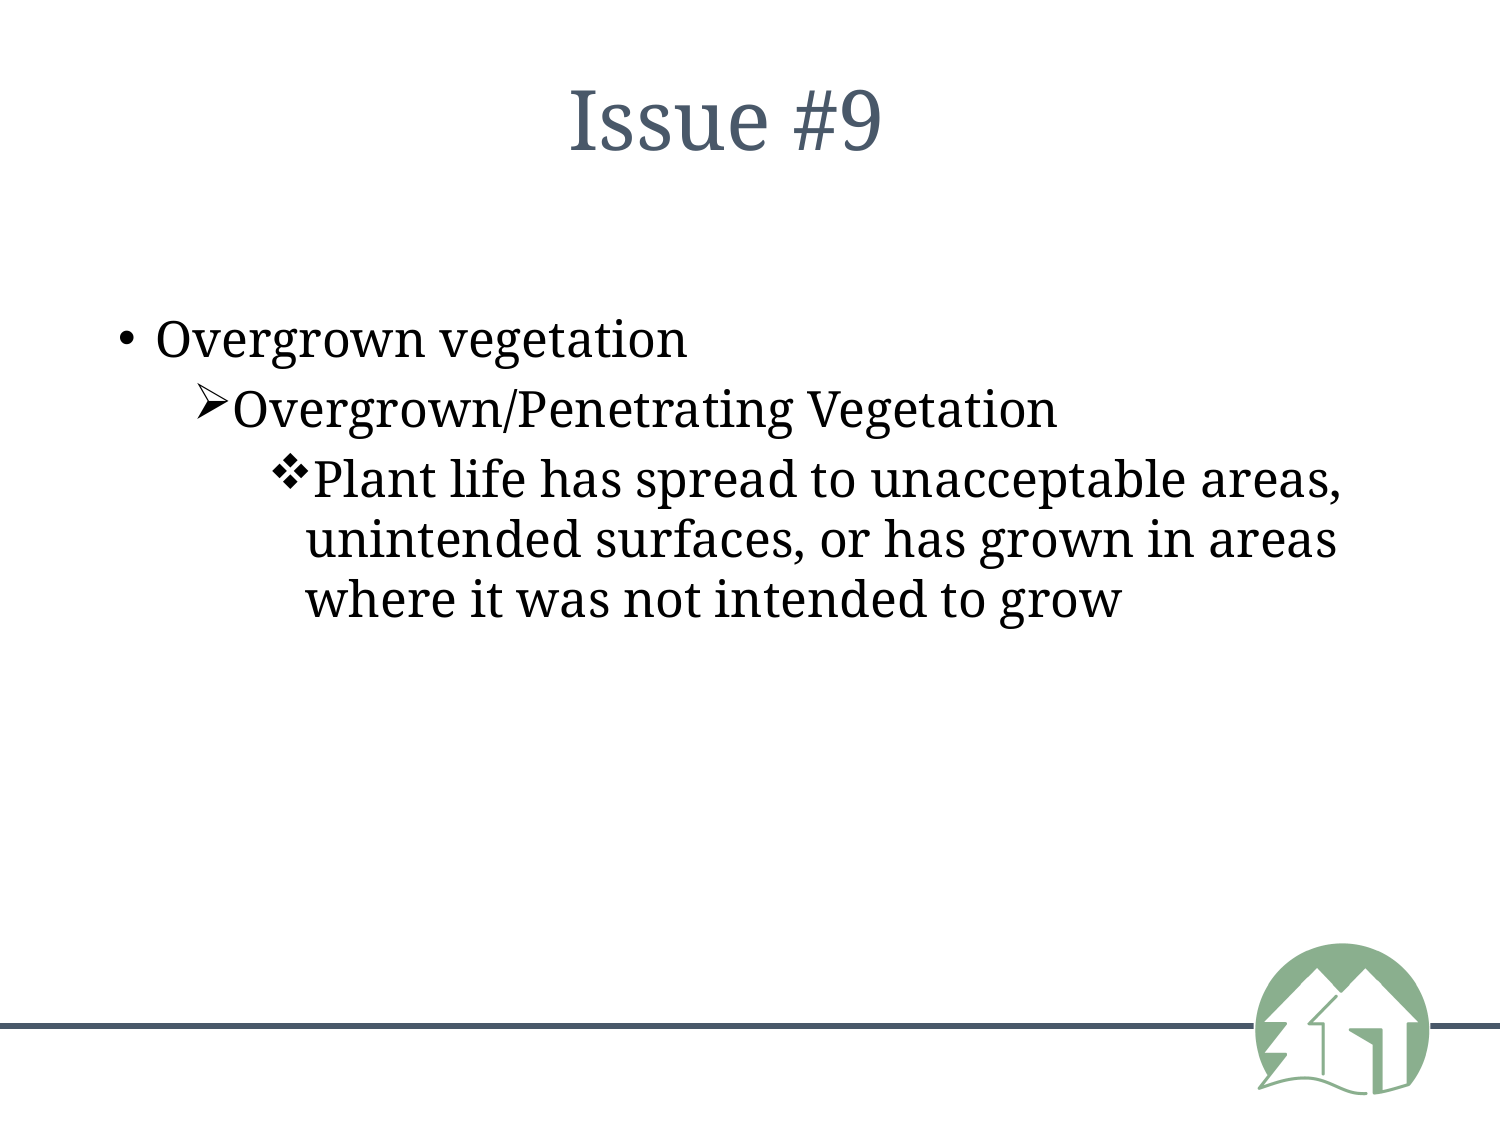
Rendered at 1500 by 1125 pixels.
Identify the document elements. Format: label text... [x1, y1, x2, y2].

title Issue #9 [103, 59, 1397, 278]
list Overgrown vegetation Overgrown/Penetrating Vegetation Plant life has spread to unacceptable areas, unintended surfaces, or has grown in areas where it was not intended to grow [103, 299, 1397, 1014]
picture [1253, 940, 1431, 1099]
